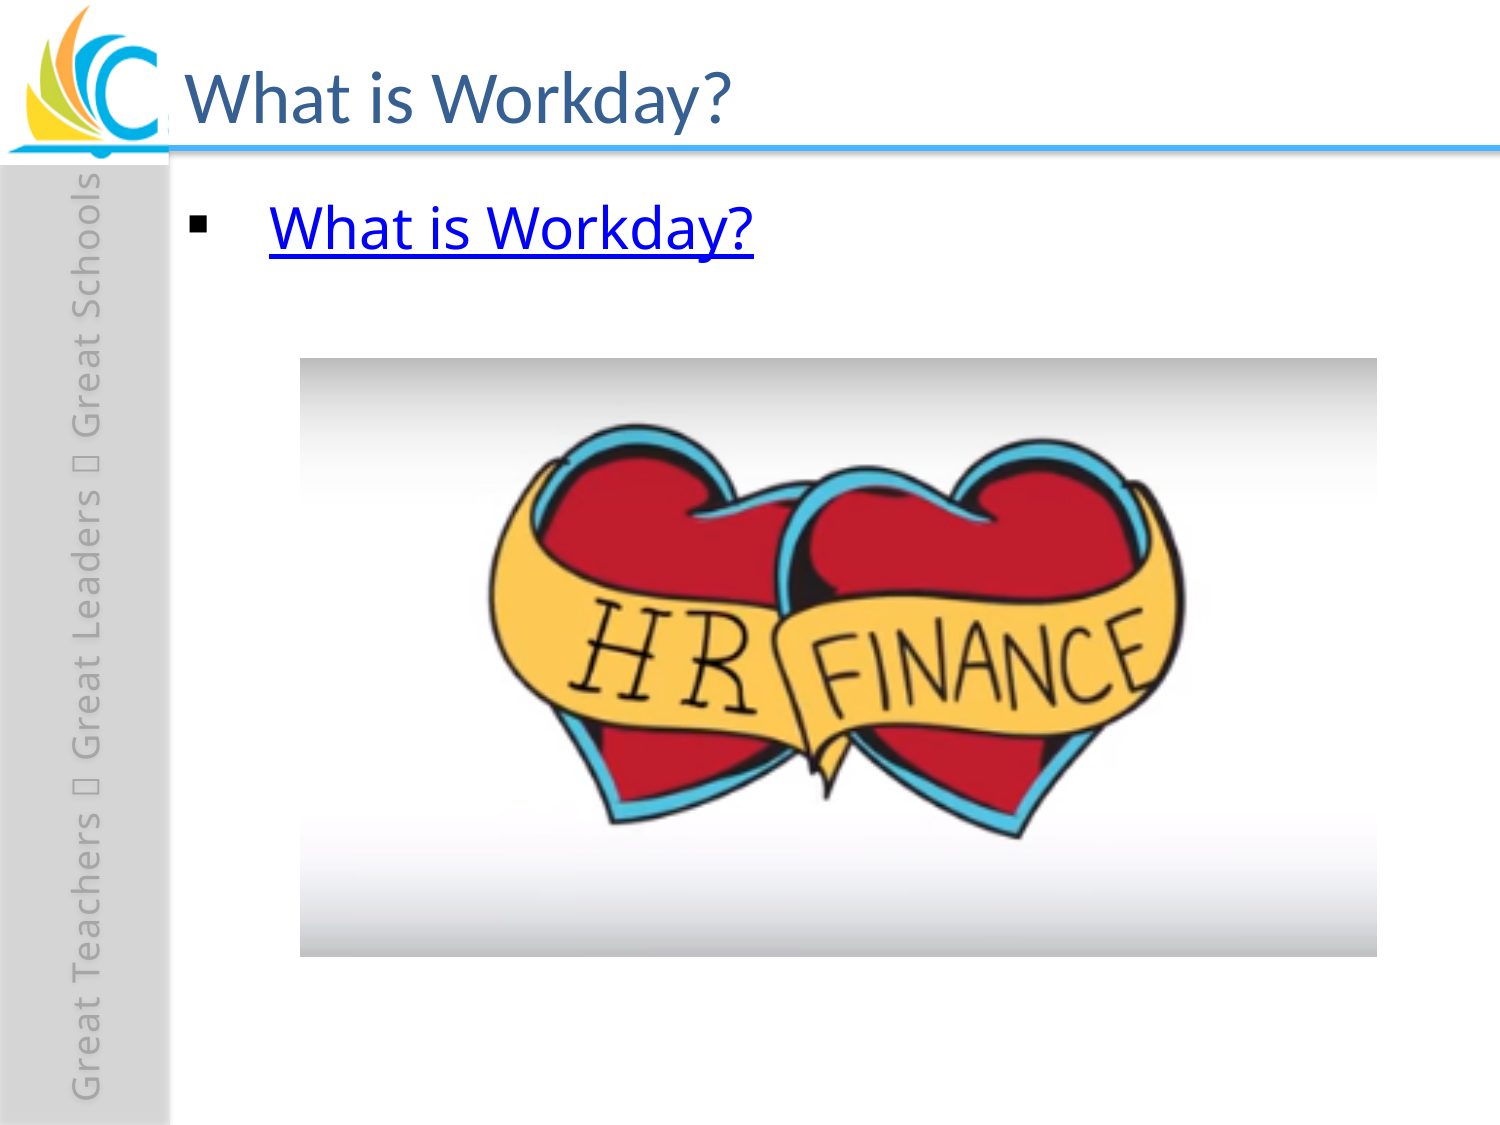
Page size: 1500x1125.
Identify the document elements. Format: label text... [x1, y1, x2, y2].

title What is Workday? [169, 21, 1335, 165]
list What is Workday? [169, 184, 1425, 1095]
picture [299, 358, 1378, 957]
